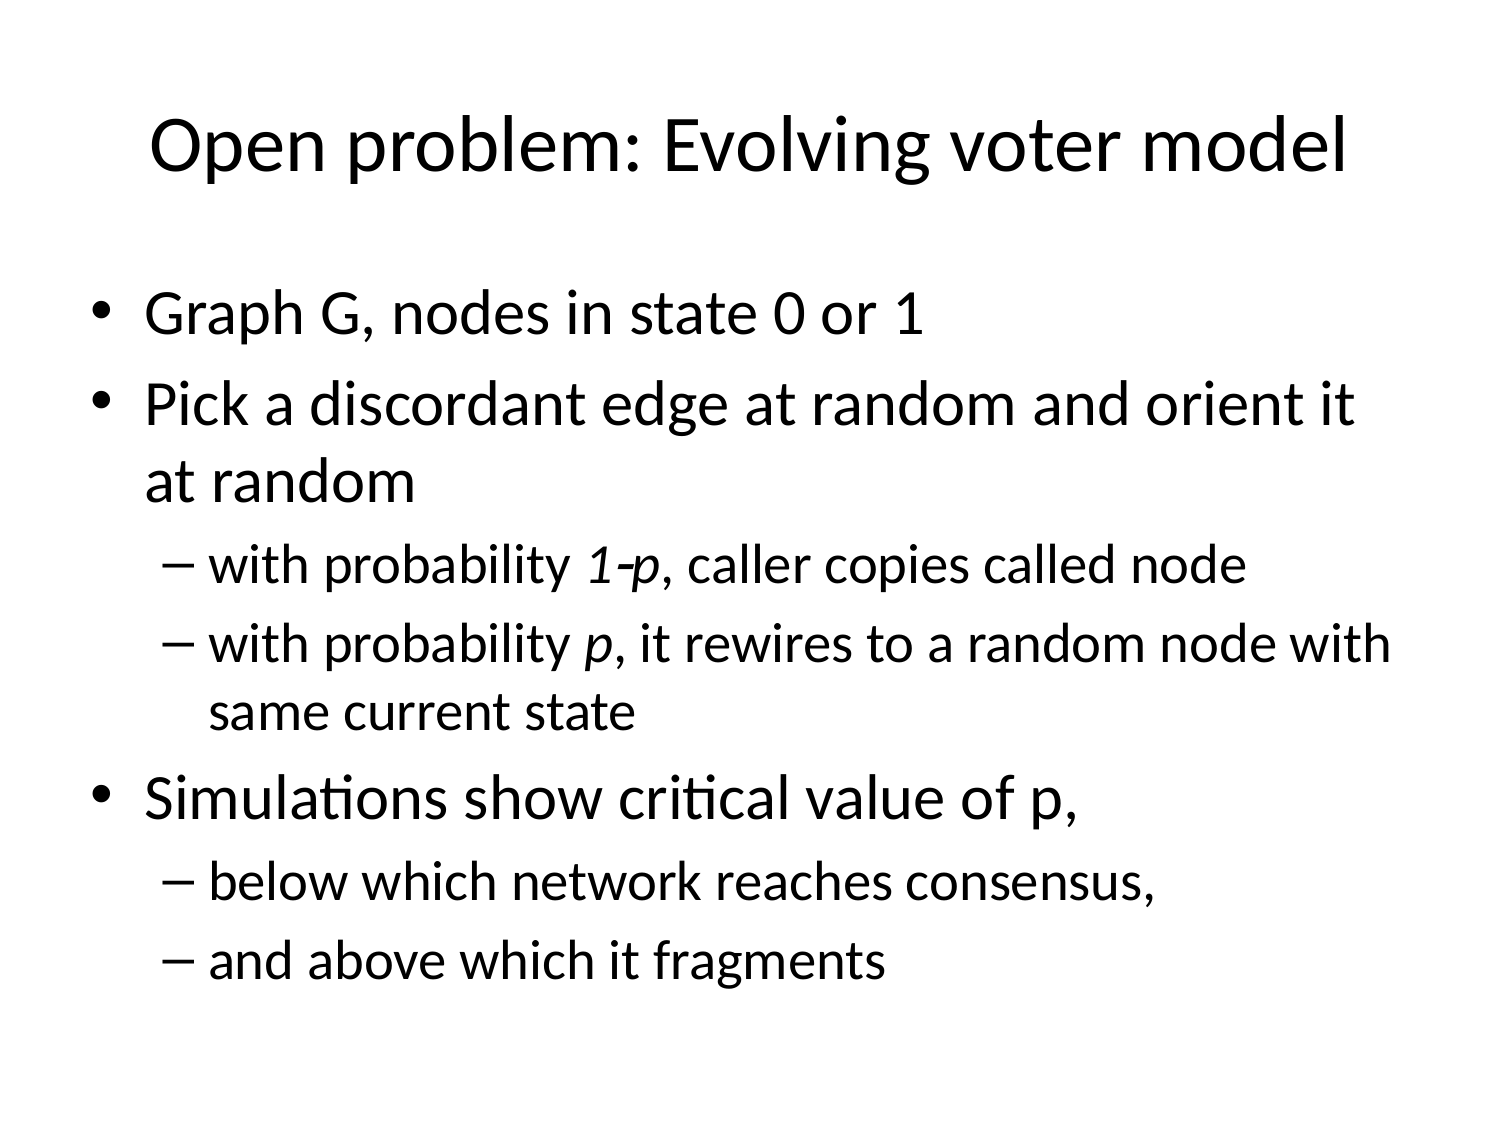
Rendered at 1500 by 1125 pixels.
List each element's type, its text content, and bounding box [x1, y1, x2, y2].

title Open problem: Evolving voter model [75, 45, 1425, 233]
list Graph G, nodes in state 0 or 1 Pick a discordant edge at random and orient it at random with probability 1p, caller copies called node with probability p, it rewires to a random node with same current state Simulations show critical value of p, below which network reaches consensus, and above which it fragments [75, 262, 1425, 1005]
